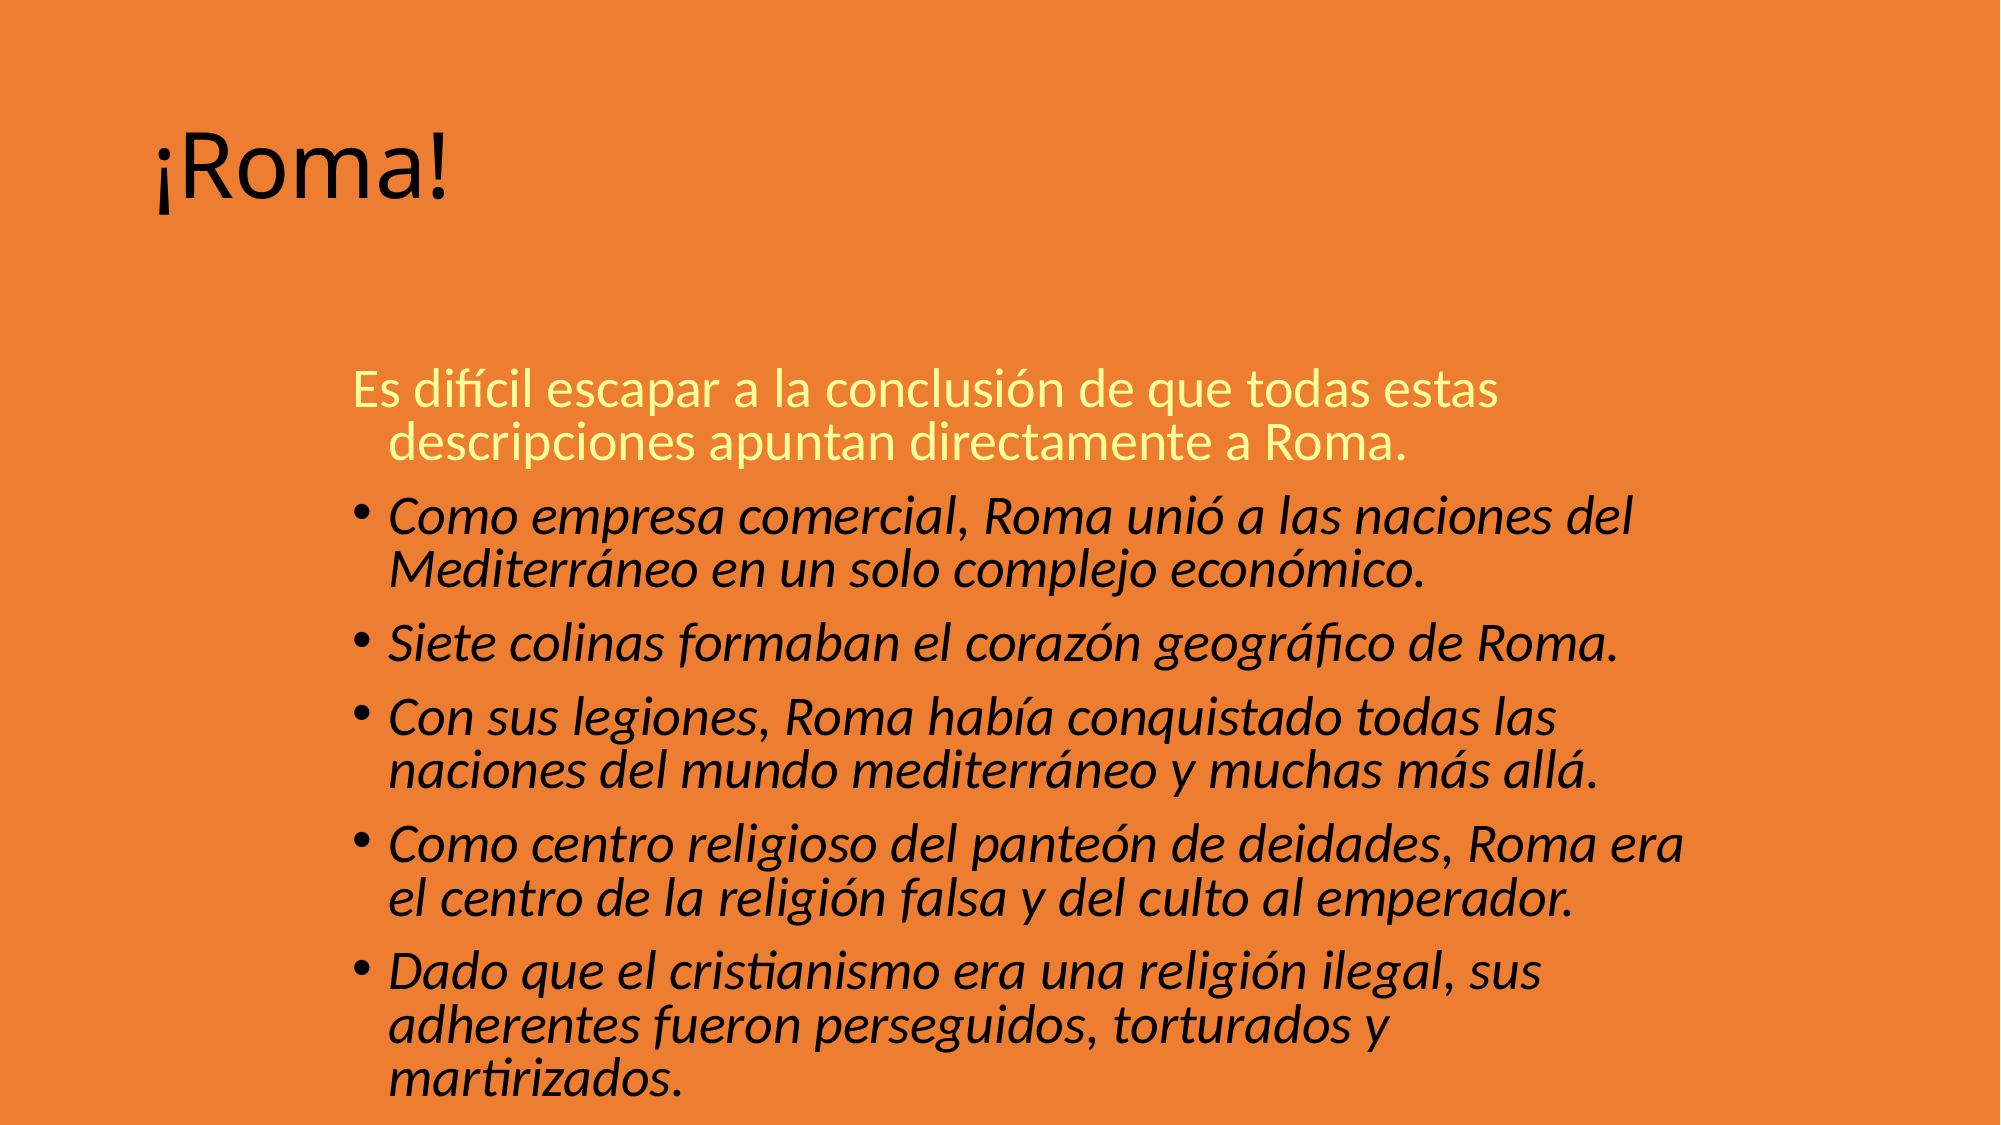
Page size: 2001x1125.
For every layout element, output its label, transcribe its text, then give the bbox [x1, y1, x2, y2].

title ¡Roma! [137, 59, 1863, 278]
list Es difícil escapar a la conclusión de que todas estas descripciones apuntan directamente a Roma. Como empresa comercial, Roma unió a las naciones del Mediterráneo en un solo complejo económico. Siete colinas formaban el corazón geográfico de Roma. Con sus legiones, Roma había conquistado todas las naciones del mundo mediterráneo y muchas más allá. Como centro religioso del panteón de deidades, Roma era el centro de la religión falsa y del culto al emperador. Dado que el cristianismo era una religión ilegal, sus adherentes fueron perseguidos, torturados y martirizados. [337, 356, 1705, 1125]
